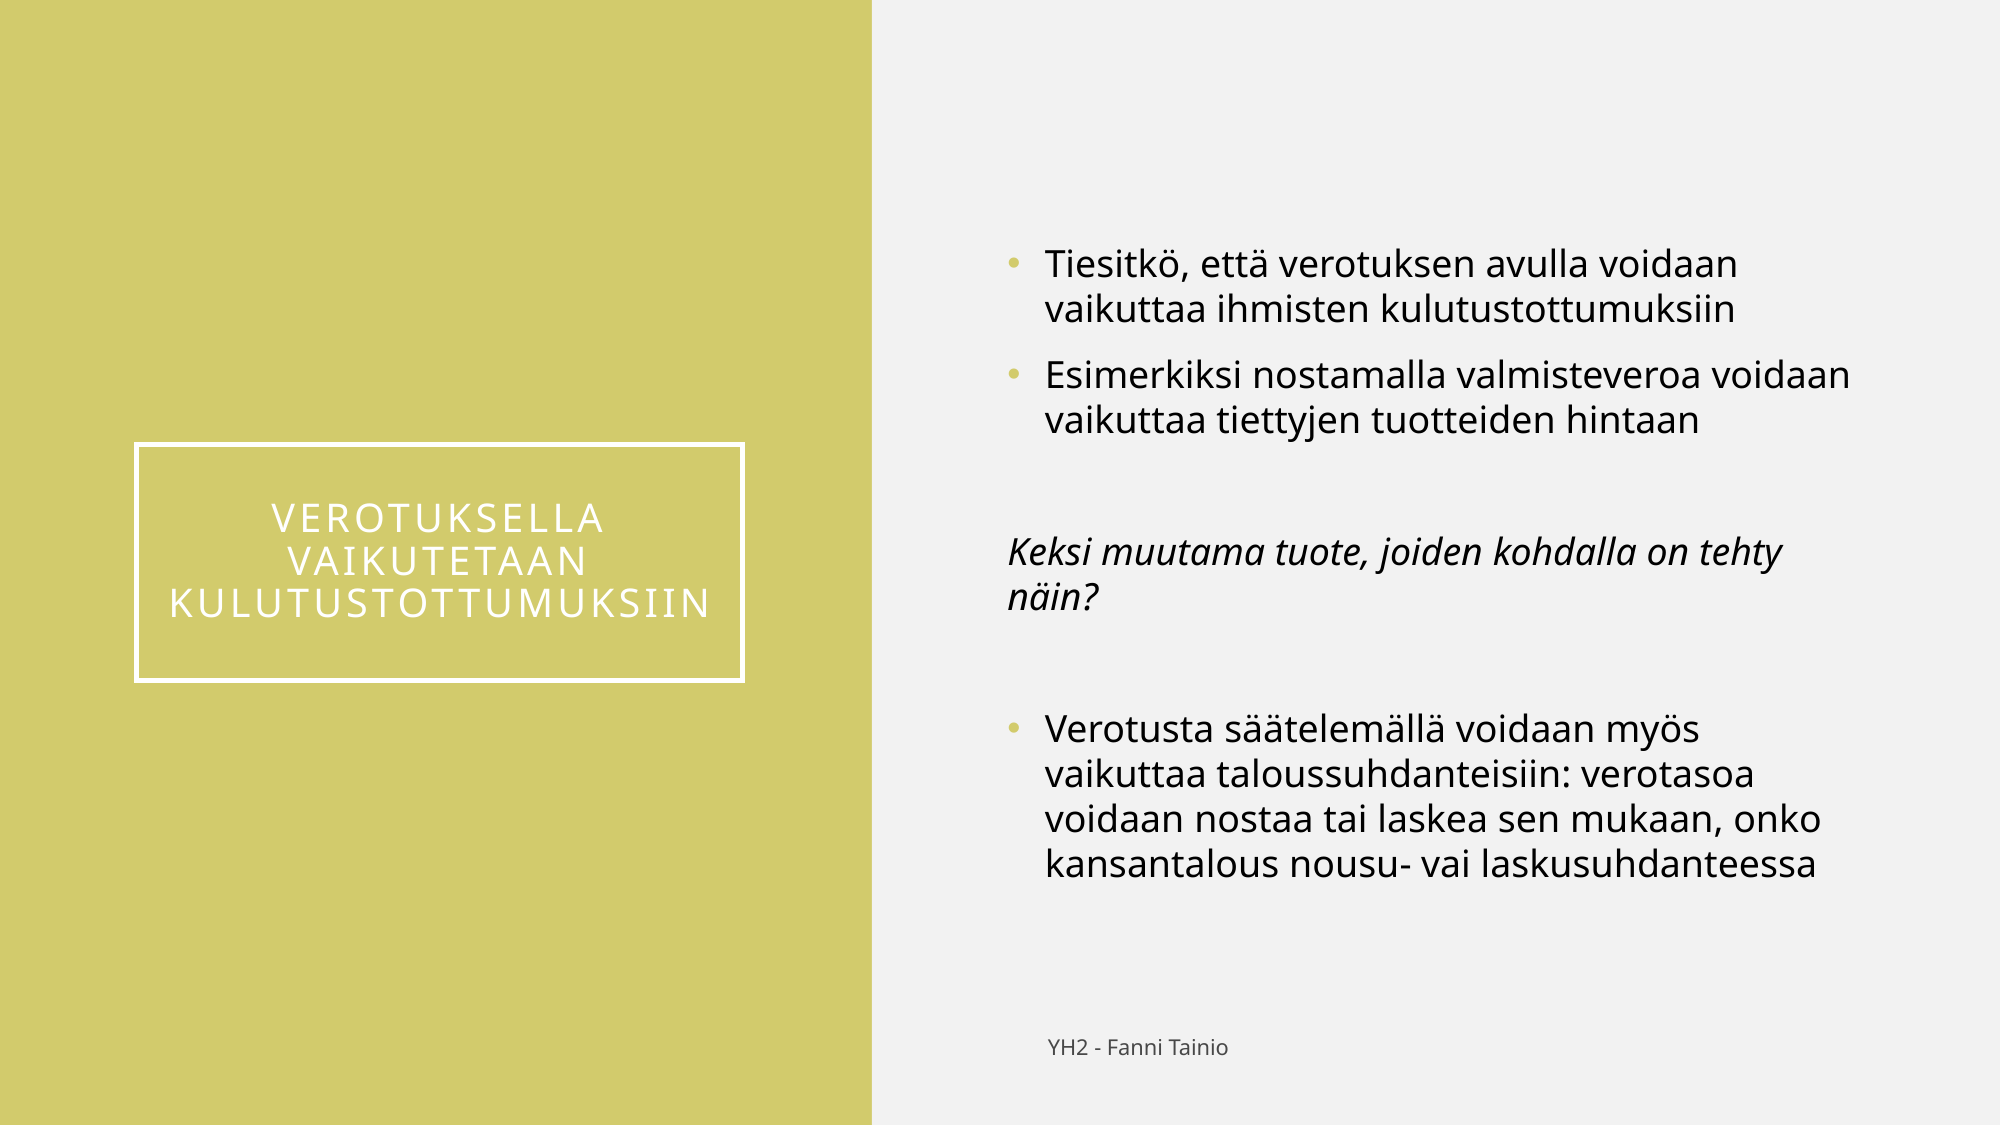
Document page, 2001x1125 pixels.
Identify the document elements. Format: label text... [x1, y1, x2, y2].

text_box [871, 0, 2000, 1125]
title Verotuksella vaikutetaan kulutustottumuksiin [134, 442, 745, 683]
list Tiesitkö, että verotuksen avulla voidaan vaikuttaa ihmisten kulutustottumuksiin Esimerkiksi nostamalla valmisteveroa voidaan vaikuttaa tiettyjen tuotteiden hintaan Keksi muutama tuote, joiden kohdalla on tehty näin? Verotusta säätelemällä voidaan myös vaikuttaa taloussuhdanteisiin: verotasoa voidaan nostaa tai laskea sen mukaan, onko kansantalous nousu- vai laskusuhdanteessa [992, 131, 1880, 994]
footer YH2 - Fanni Tainio [1032, 1021, 1735, 1073]
